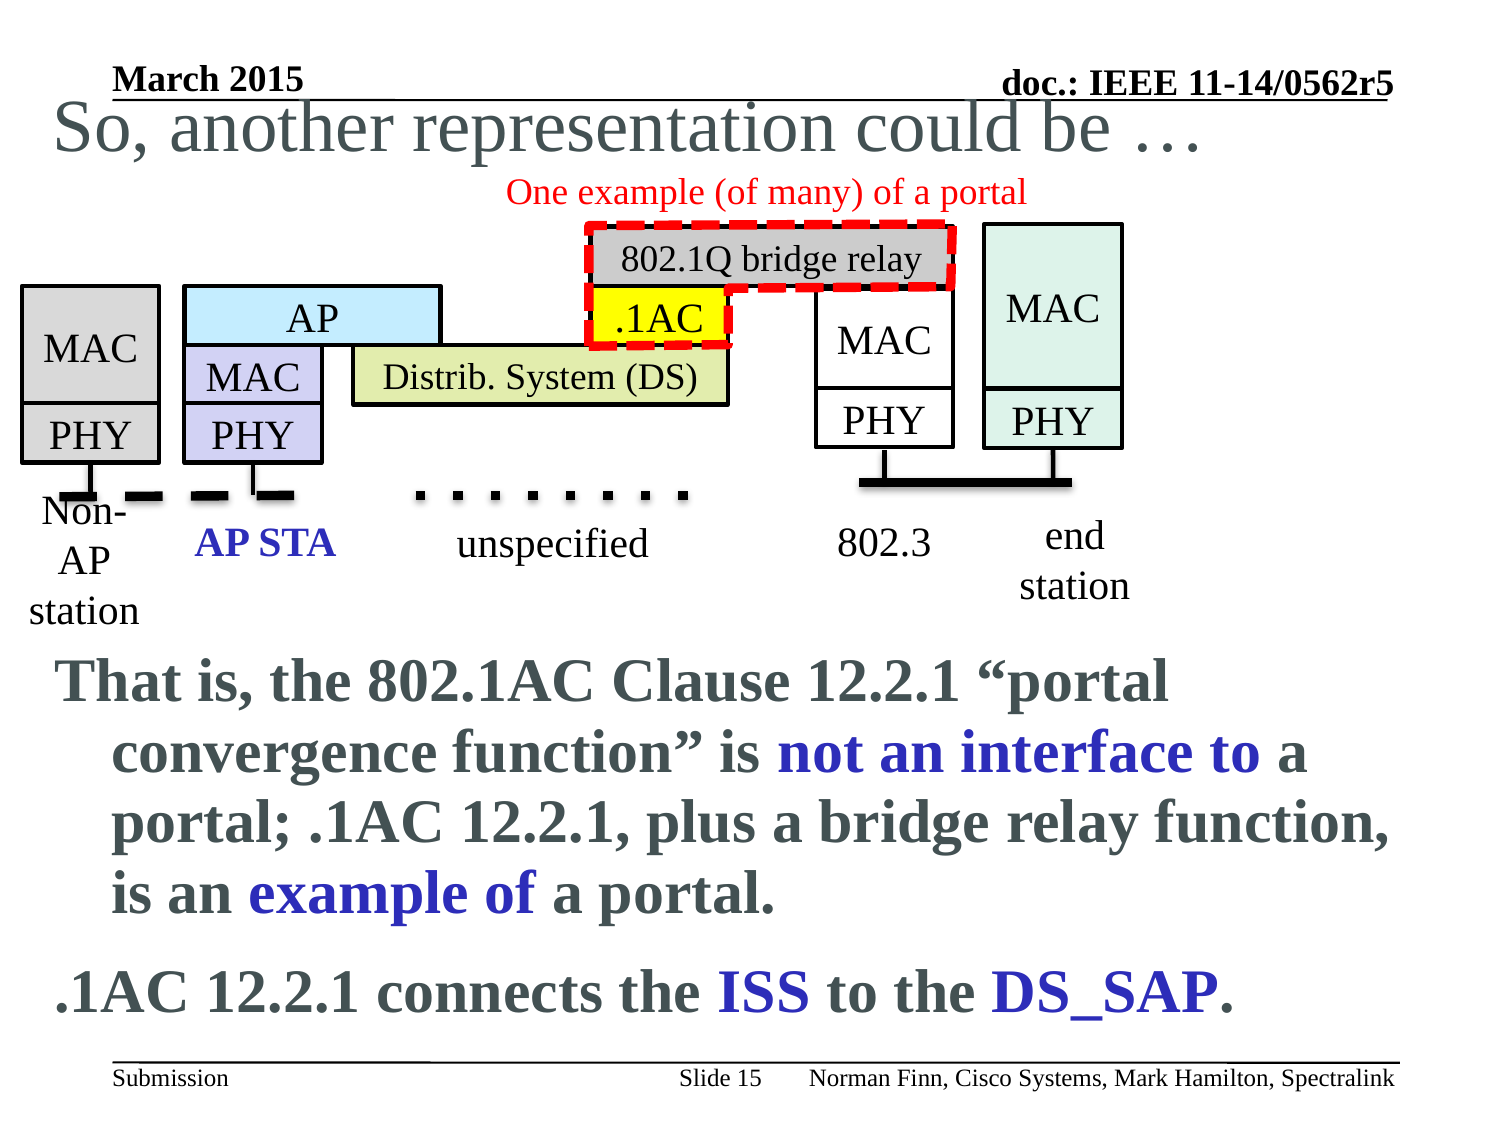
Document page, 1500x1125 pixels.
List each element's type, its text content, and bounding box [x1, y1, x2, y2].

text_box One example (of many) of a portal [491, 159, 1044, 219]
text_box 802.3 [782, 508, 986, 572]
text_box unspecified [401, 509, 705, 572]
text_box Distrib. System (DS) [351, 343, 730, 407]
text_box [586, 221, 955, 349]
text_box MAC [182, 347, 324, 401]
list That is, the 802.1AC Clause 12.2.1 “portal convergence function” is not an interface to a portal; .1AC 12.2.1, plus a bridge relay function, is an example of a portal. .1AC 12.2.1 connects the ISS to the DS_SAP. [39, 637, 1447, 1036]
text_box PHY [814, 386, 955, 449]
text_box MAC [982, 222, 1124, 387]
text_box PHY [182, 401, 324, 465]
text_box end station [989, 526, 1161, 590]
text_box AP [182, 284, 443, 347]
text_box PHY [982, 387, 1124, 450]
text_box PHY [20, 401, 161, 465]
text_box MAC [20, 284, 161, 401]
text_box Non-AP station [0, 526, 171, 590]
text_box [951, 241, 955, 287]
text_box AP STA [163, 508, 368, 572]
text_box MAC [814, 287, 955, 386]
title So, another representation could be … [37, 105, 1447, 244]
